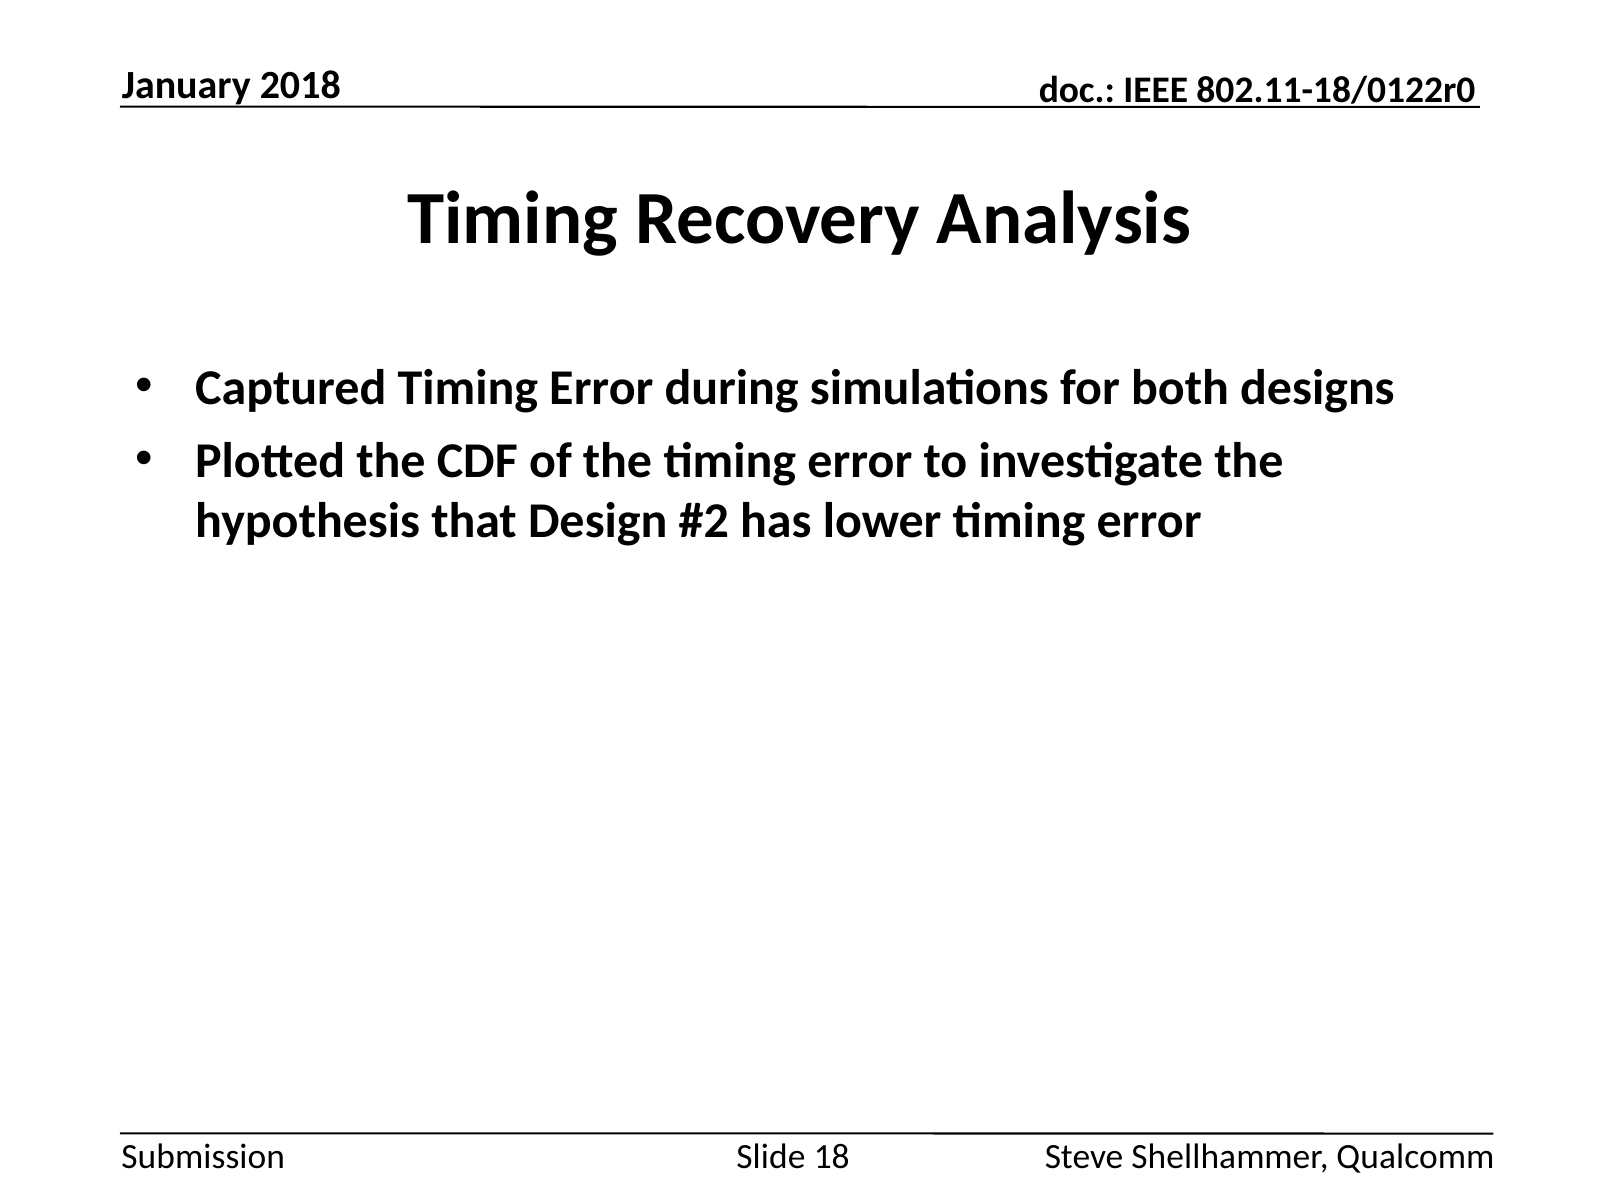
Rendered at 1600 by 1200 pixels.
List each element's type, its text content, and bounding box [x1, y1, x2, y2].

footer Steve Shellhammer, Qualcomm [937, 1132, 1495, 1174]
slide_number Slide 18 [733, 1132, 854, 1197]
title Timing Recovery Analysis [119, 119, 1480, 307]
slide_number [121, 58, 451, 107]
list Captured Timing Error during simulations for both designs Plotted the CDF of the timing error to investigate the hypothesis that Design #2 has lower timing error [119, 346, 1480, 1067]
